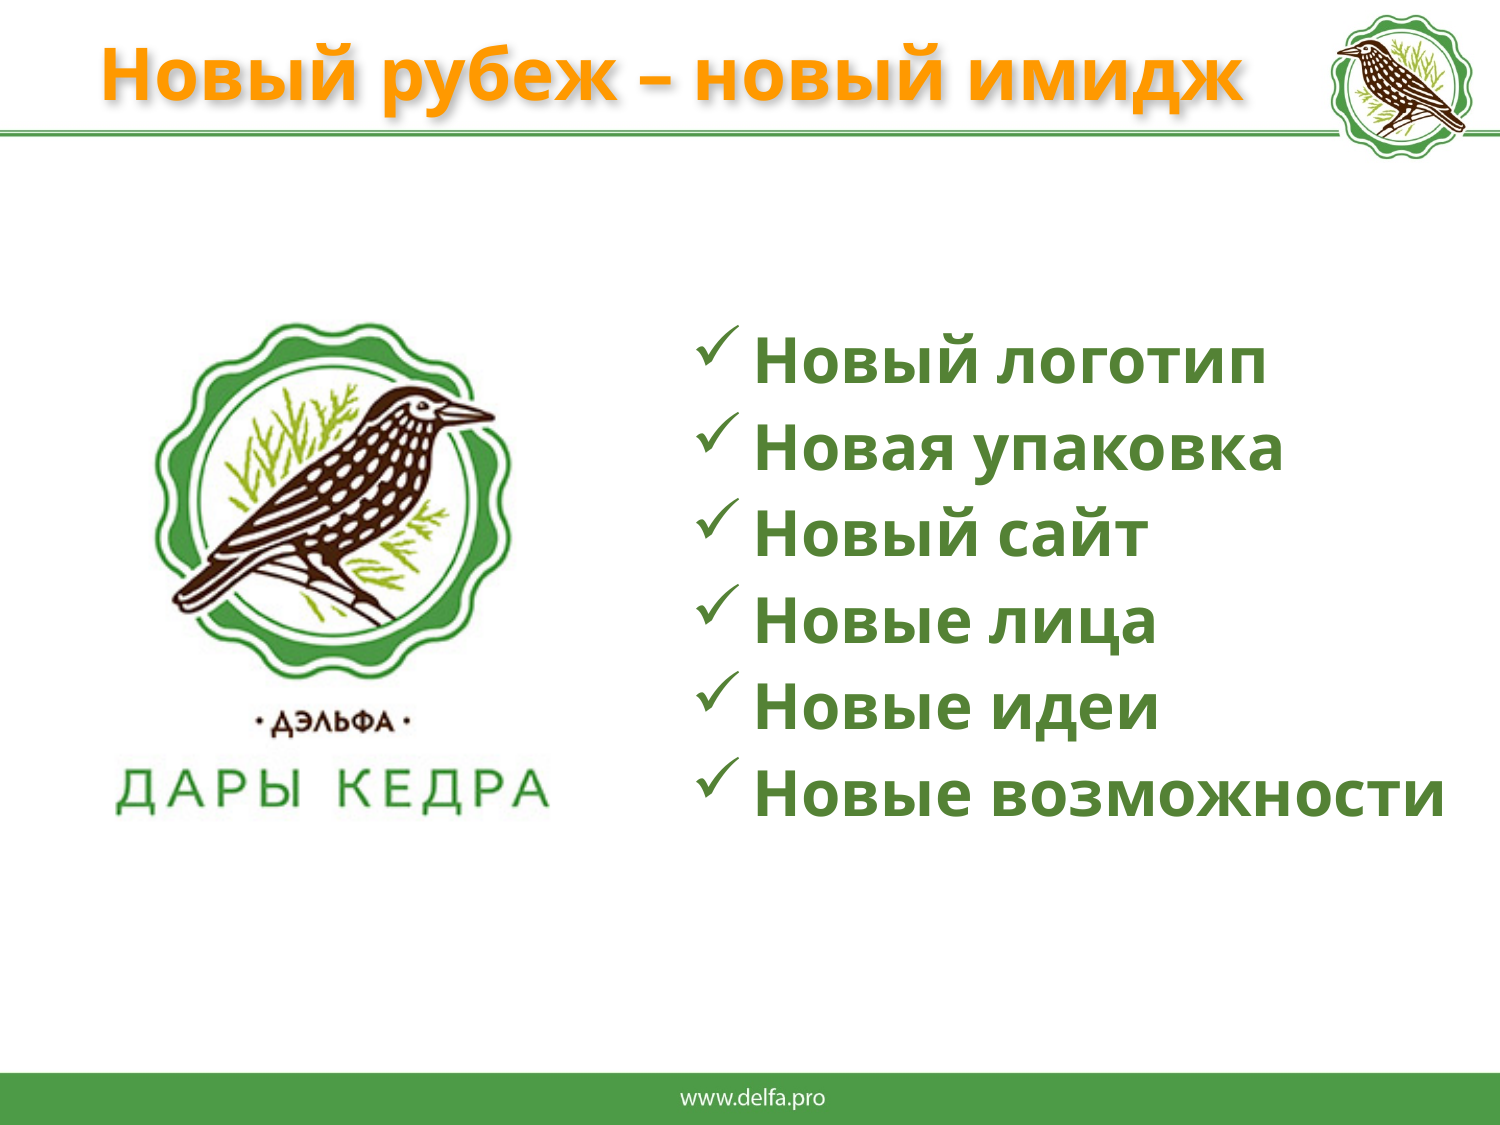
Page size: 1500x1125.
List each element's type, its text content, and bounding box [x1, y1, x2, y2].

picture [0, 0, 1500, 1125]
title Новый рубеж – новый имидж [36, 0, 1308, 155]
list Новый логотип Новая упаковка Новый сайт Новые лица Новые идеи Новые возможности [676, 321, 1470, 854]
